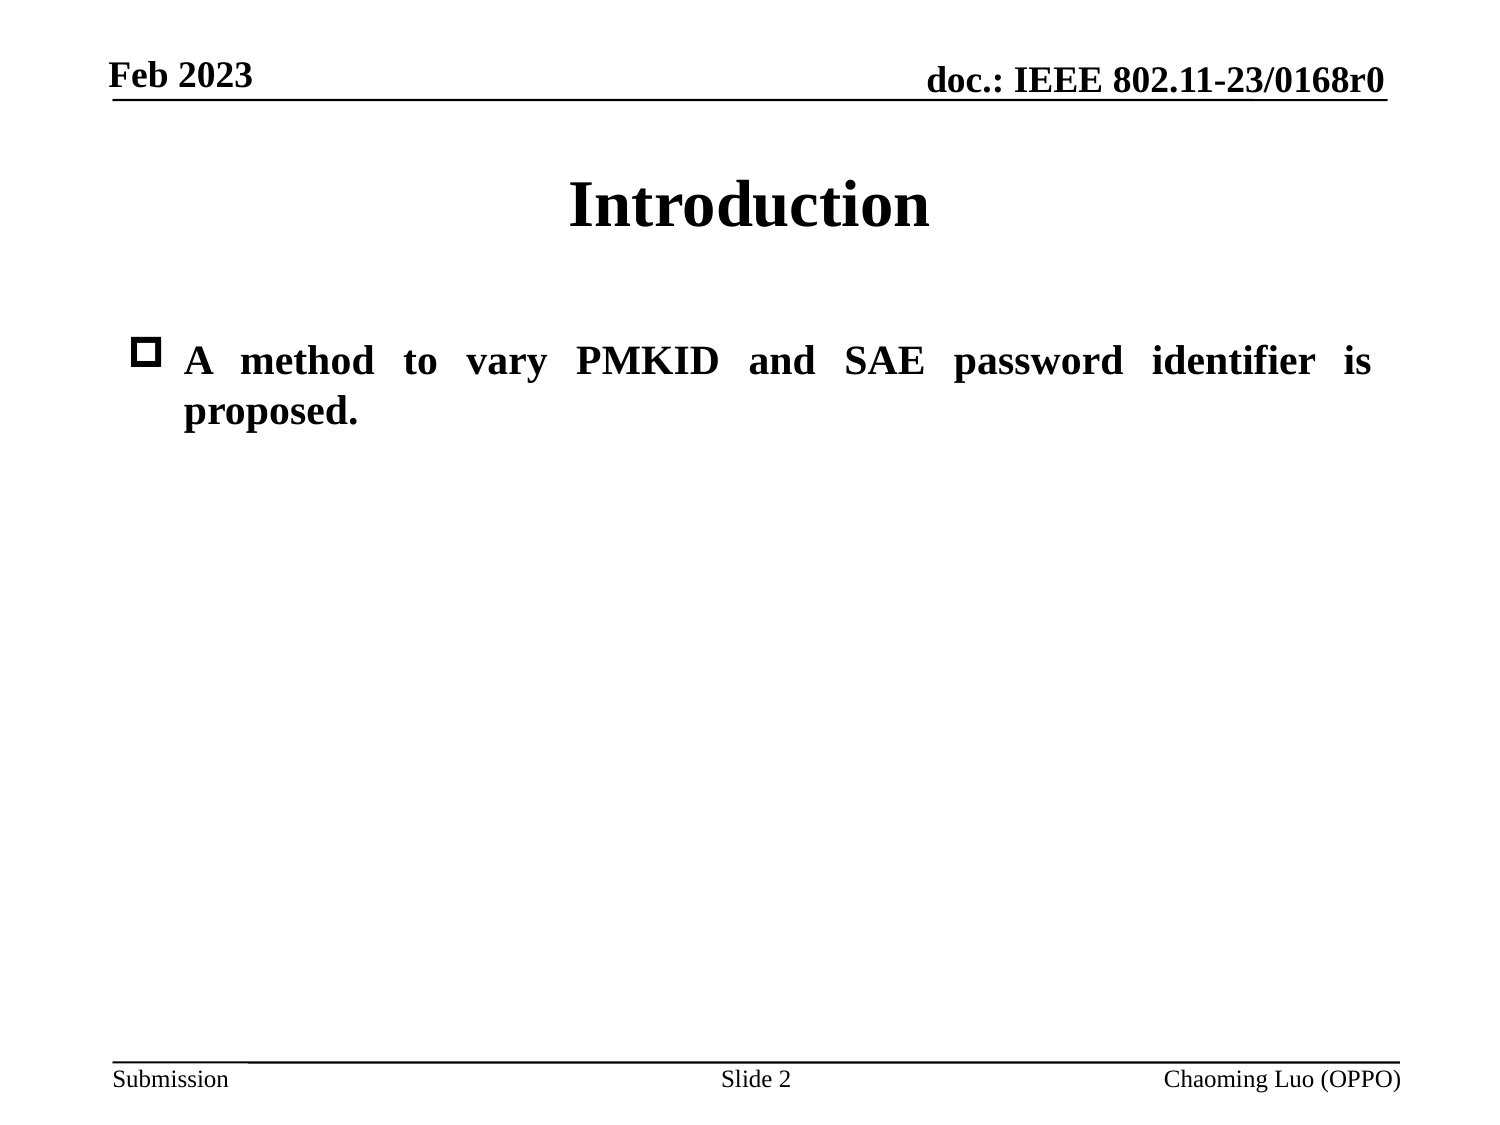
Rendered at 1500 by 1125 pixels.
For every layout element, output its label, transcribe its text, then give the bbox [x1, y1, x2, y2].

footer Chaoming Luo (OPPO) [949, 1061, 1402, 1093]
list A method to vary PMKID and SAE password identifier is proposed. [112, 324, 1388, 1000]
slide_number Slide 2 [712, 1061, 800, 1093]
title Introduction [112, 112, 1388, 288]
